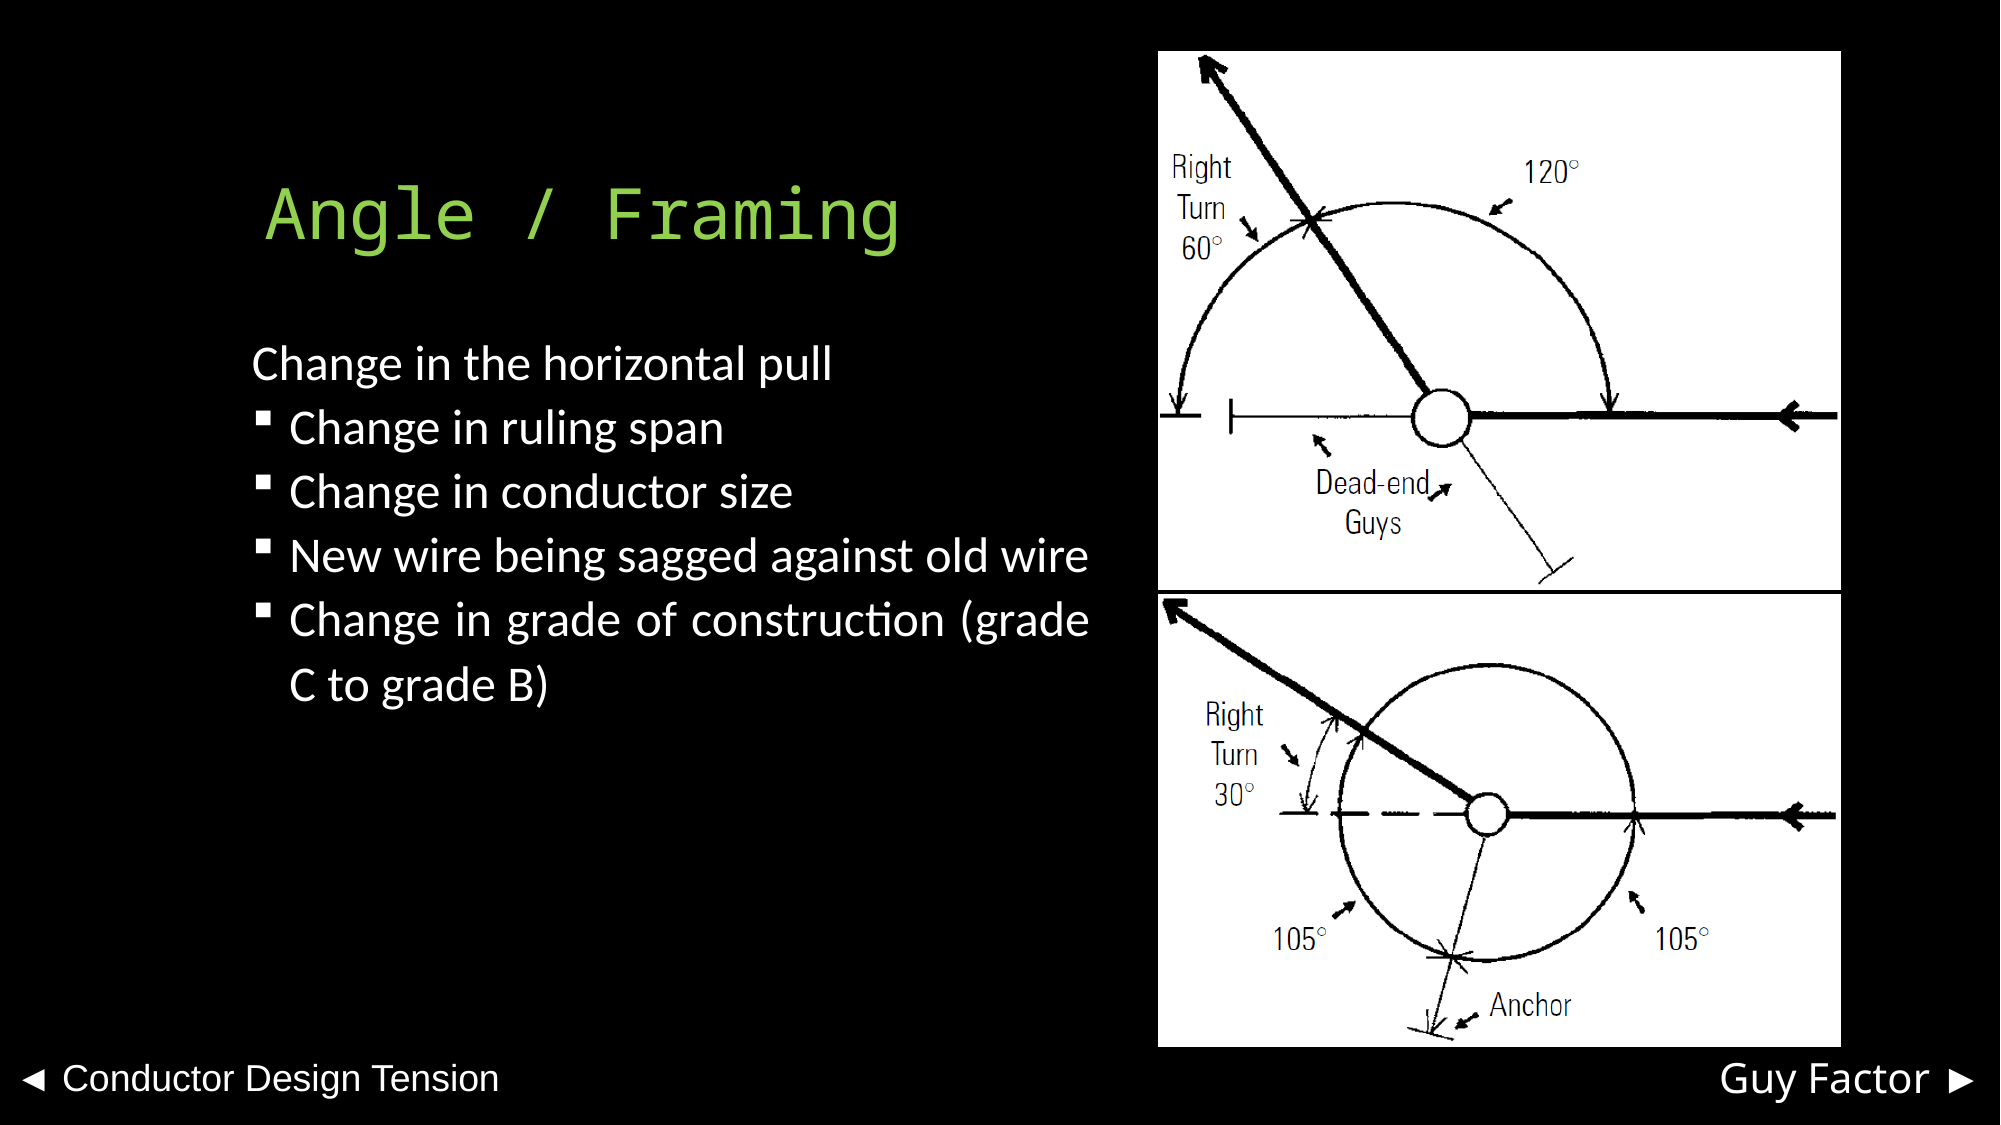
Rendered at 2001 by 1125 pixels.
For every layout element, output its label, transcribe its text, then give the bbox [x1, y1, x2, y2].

text_box ◄ Conductor Design Tension [0, 1046, 552, 1107]
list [1158, 51, 1841, 590]
title Angle / Framing [249, 75, 1158, 263]
picture [1158, 594, 1841, 1047]
text_box Guy Factor ► [1105, 1044, 1997, 1110]
text_box Change in the horizontal pull Change in ruling span Change in conductor size New wire being sagged against old wire Change in grade of construction (grade C to grade B) [237, 318, 1106, 719]
